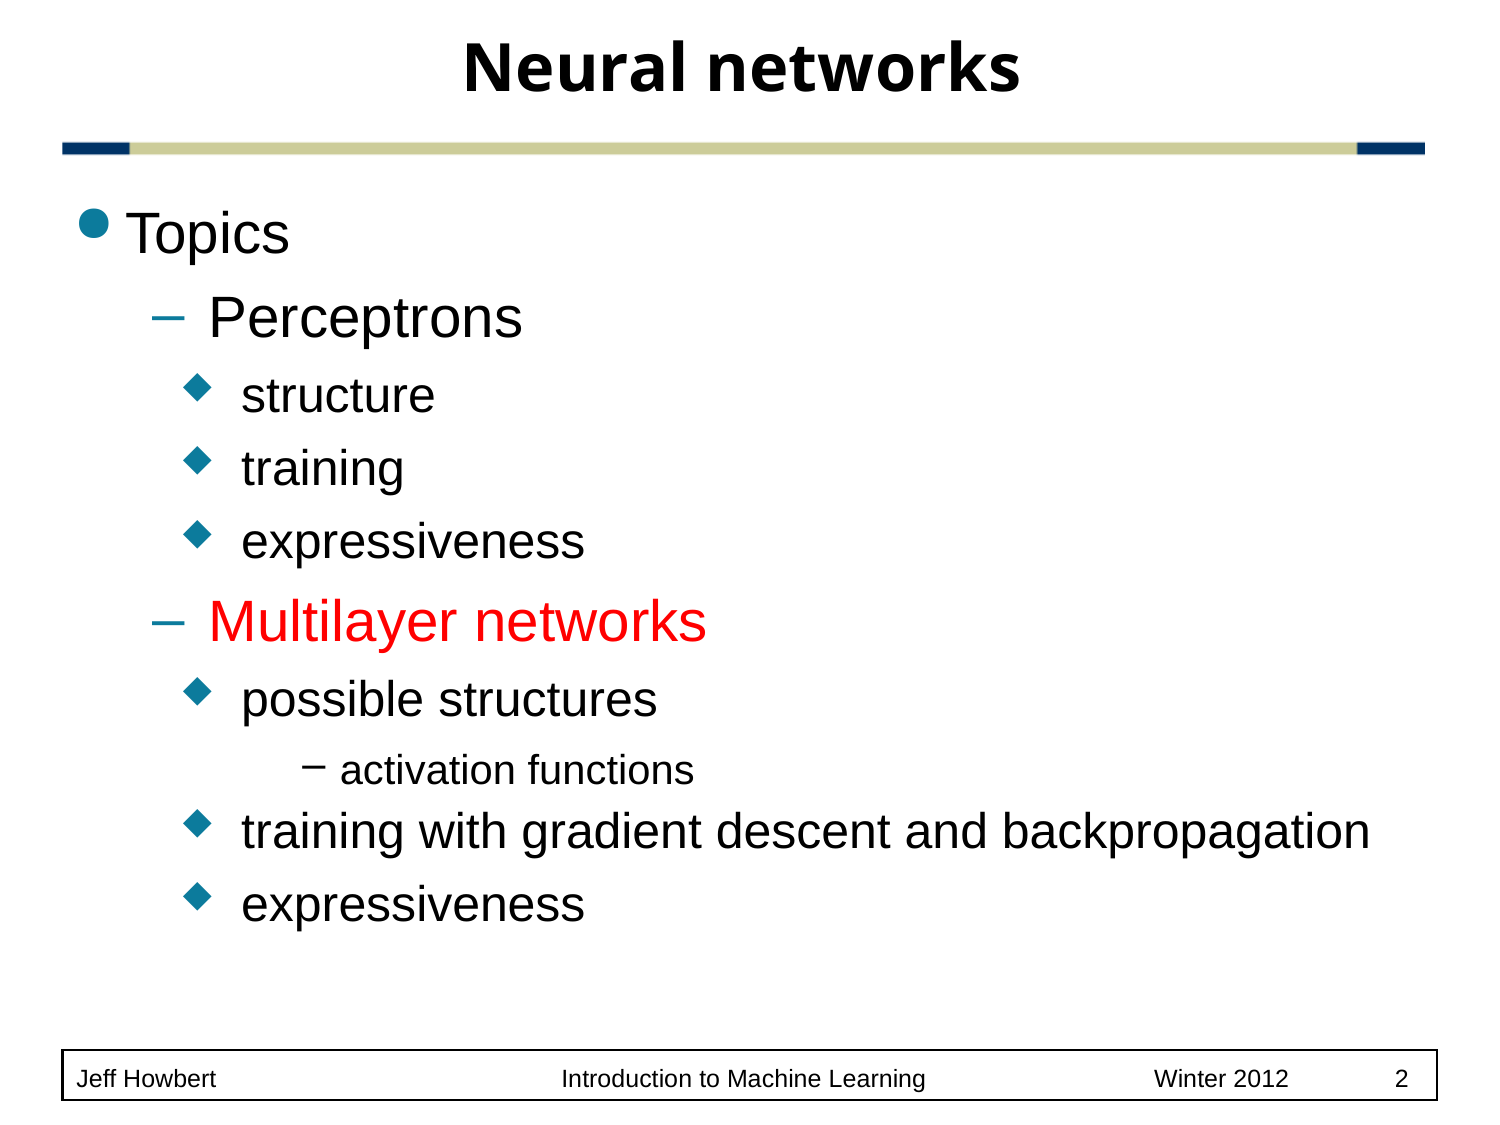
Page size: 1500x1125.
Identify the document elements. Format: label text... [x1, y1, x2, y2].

title Neural networks [61, 24, 1422, 113]
list Topics Perceptrons structure training expressiveness Multilayer networks possible structures activation functions training with gradient descent and backpropagation expressiveness [61, 186, 1428, 1038]
